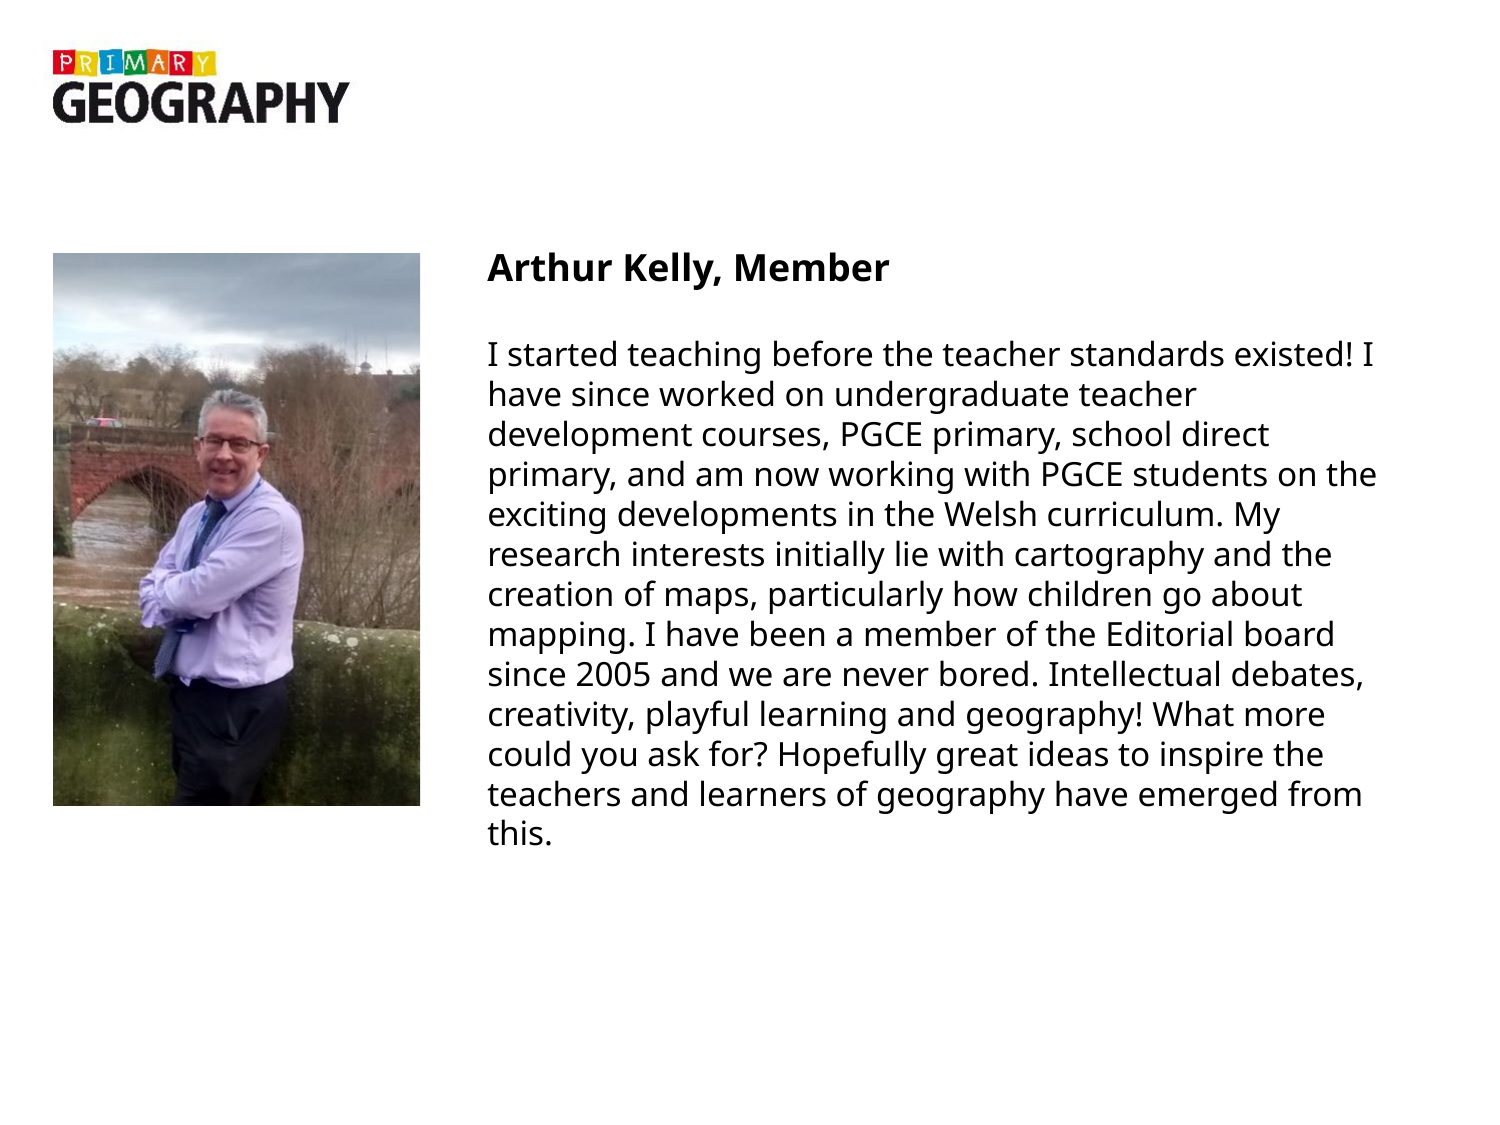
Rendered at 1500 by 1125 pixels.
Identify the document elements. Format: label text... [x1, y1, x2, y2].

picture [28, 24, 375, 155]
picture [53, 253, 421, 806]
text_box Arthur Kelly, Member I started teaching before the teacher standards existed! I have since worked on undergraduate teacher development courses, PGCE primary, school direct primary, and am now working with PGCE students on the exciting developments in the Welsh curriculum. My research interests initially lie with cartography and the creation of maps, particularly how children go about mapping. I have been a member of the Editorial board since 2005 and we are never bored. Intellectual debates, creativity, playful learning and geography! What more could you ask for? Hopefully great ideas to inspire the teachers and learners of geography have emerged from this. [472, 236, 1414, 860]
